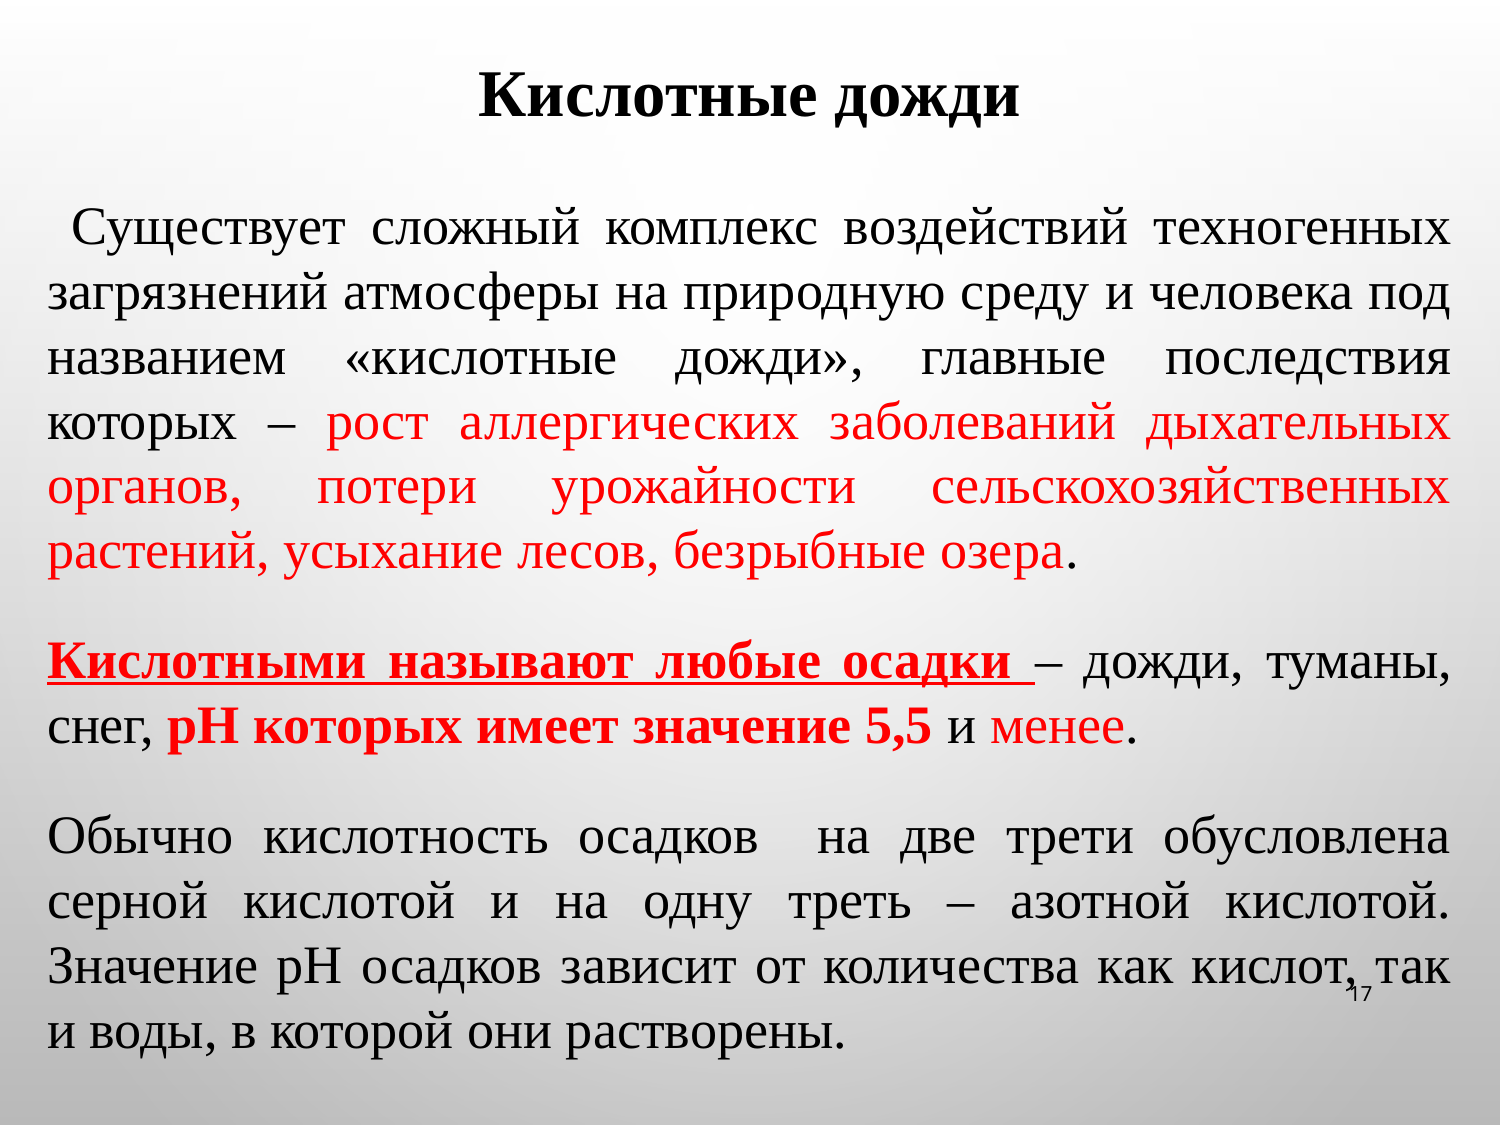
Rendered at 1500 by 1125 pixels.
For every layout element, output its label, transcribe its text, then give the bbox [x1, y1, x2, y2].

slide_number 17 [1293, 965, 1388, 1025]
picture [0, 0, 1500, 1125]
text_box Кислотные дожди Существует сложный комплекс воздействий техногенных загрязнений атмосферы на природную среду и человека под названием «кислотные дожди», главные последствия которых – рост аллергических заболеваний дыхательных органов, потери урожайности сельскохозяйственных растений, усыхание лесов, безрыбные озера. Кислотными называют любые осадки – дожди, туманы, снег, рН которых имеет значение 5,5 и менее. Обычно кислотность осадков на две трети обусловлена серной кислотой и на одну треть – азотной кислотой. Значение рН осадков зависит от количества как кислот, так и воды, в которой они растворены. [32, 42, 1468, 1067]
